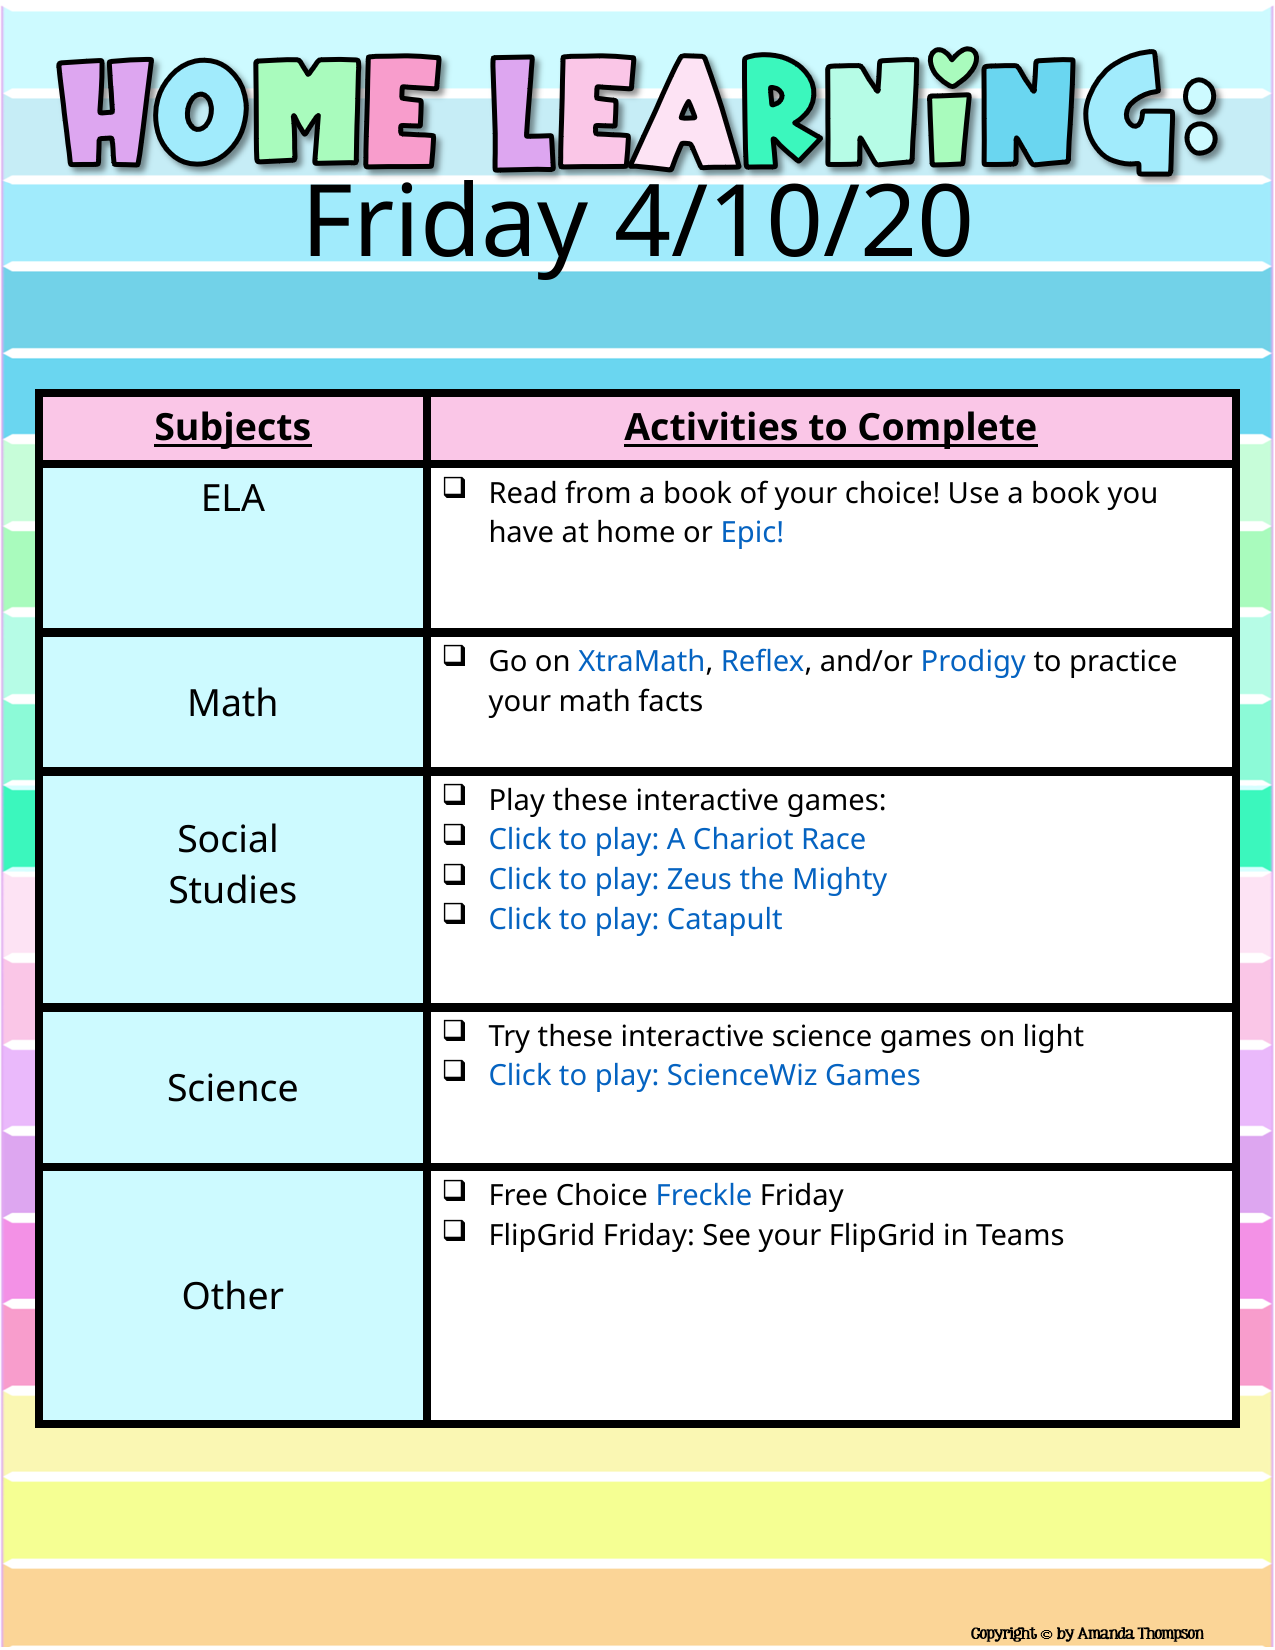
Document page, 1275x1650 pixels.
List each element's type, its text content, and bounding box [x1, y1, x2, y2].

picture [0, 0, 1275, 1650]
table_cell Free Choice Freckle Friday FlipGrid Friday: See your FlipGrid in Teams [431, 1171, 1232, 1420]
table_cell Go on XtraMath, Reflex, and/or Prodigy to practice your math facts [431, 637, 1232, 767]
table_cell Try these interactive science games on light Click to play: ScienceWiz Games [431, 1012, 1232, 1163]
table_cell Math [43, 637, 423, 767]
text_box Friday 4/10/20 [39, 149, 1264, 284]
table_cell Science [43, 1012, 423, 1163]
table_cell ELA [43, 468, 423, 628]
table_header Activities to Complete [431, 397, 1232, 460]
table_cell Read from a book of your choice! Use a book you have at home or Epic! [431, 468, 1232, 628]
table_cell Social Studies [43, 776, 423, 1003]
table_cell Play these interactive games: Click to play: A Chariot Race Click to play: Zeus the Mighty Click to play: Catapult [431, 776, 1232, 1003]
table_cell Other [43, 1171, 423, 1420]
table_header Subjects [43, 397, 423, 460]
